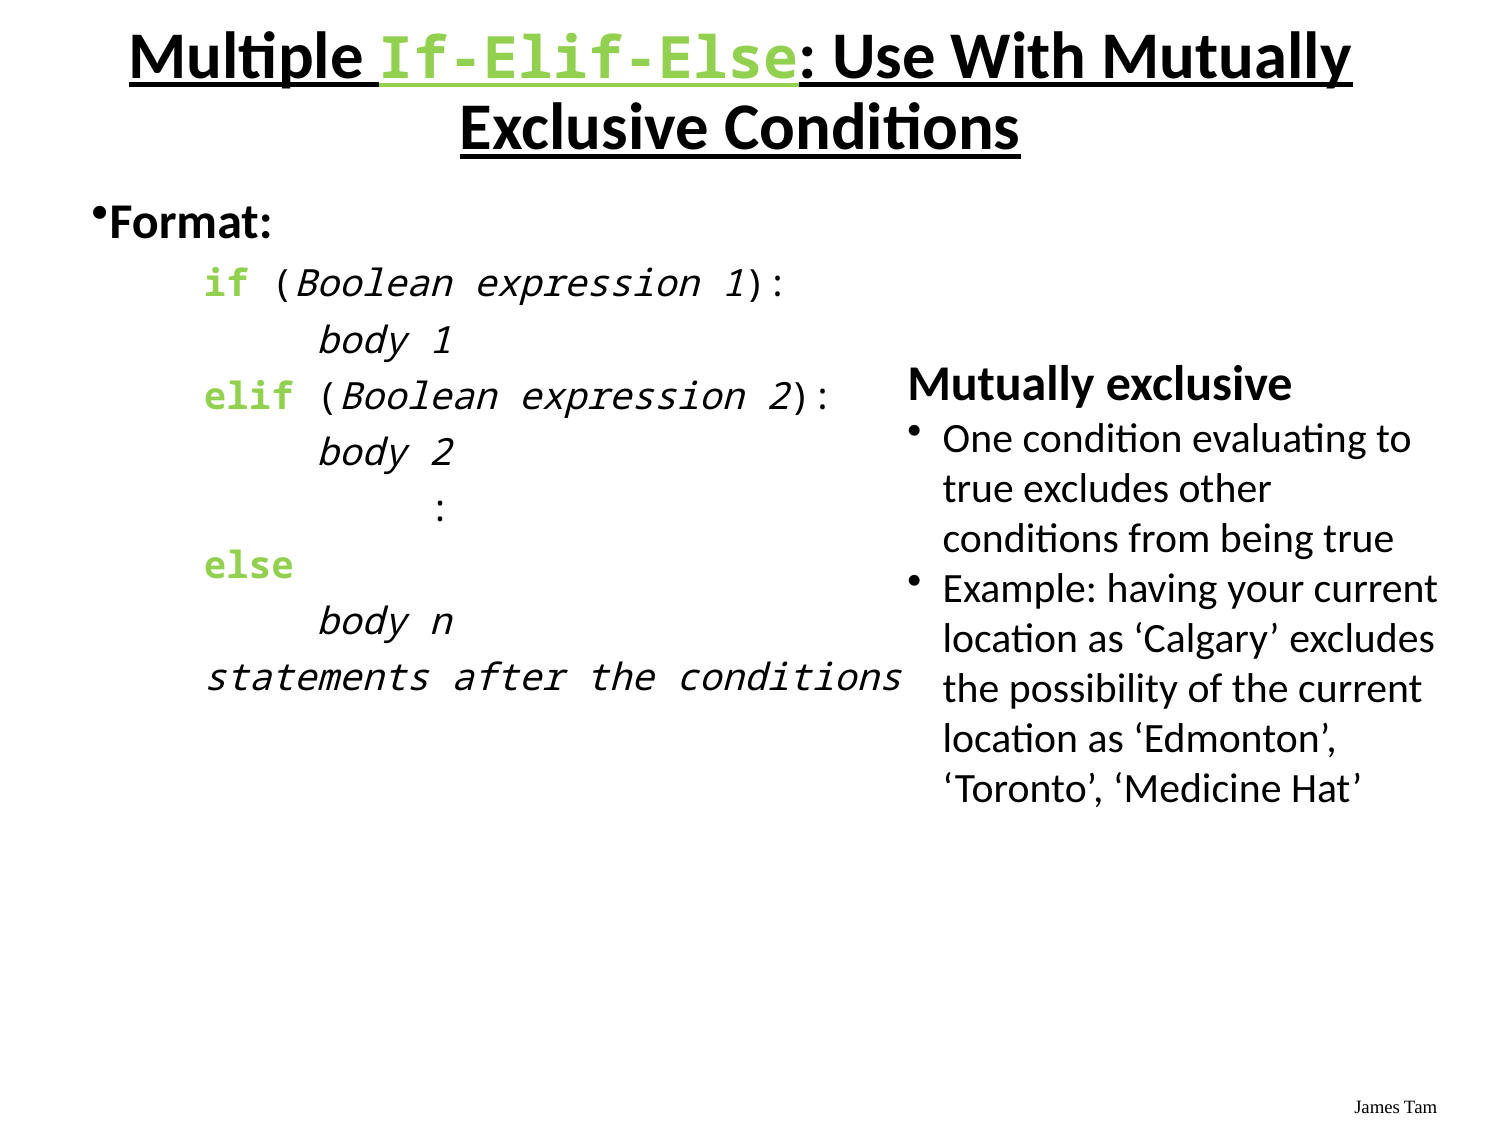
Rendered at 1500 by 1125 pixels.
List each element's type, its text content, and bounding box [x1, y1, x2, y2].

title Multiple If-Elif-Else: Use With Mutually Exclusive Conditions [70, 49, 1411, 136]
list Format: if (Boolean expression 1): body 1 elif (Boolean expression 2): body 2 : else body n statements after the conditions [76, 180, 1418, 1062]
text_box Mutually exclusive One condition evaluating to true excludes other conditions from being true Example: having your current location as ‘Calgary’ excludes the possibility of the current location as ‘Edmonton’, ‘Toronto’, ‘Medicine Hat’ [892, 342, 1468, 818]
